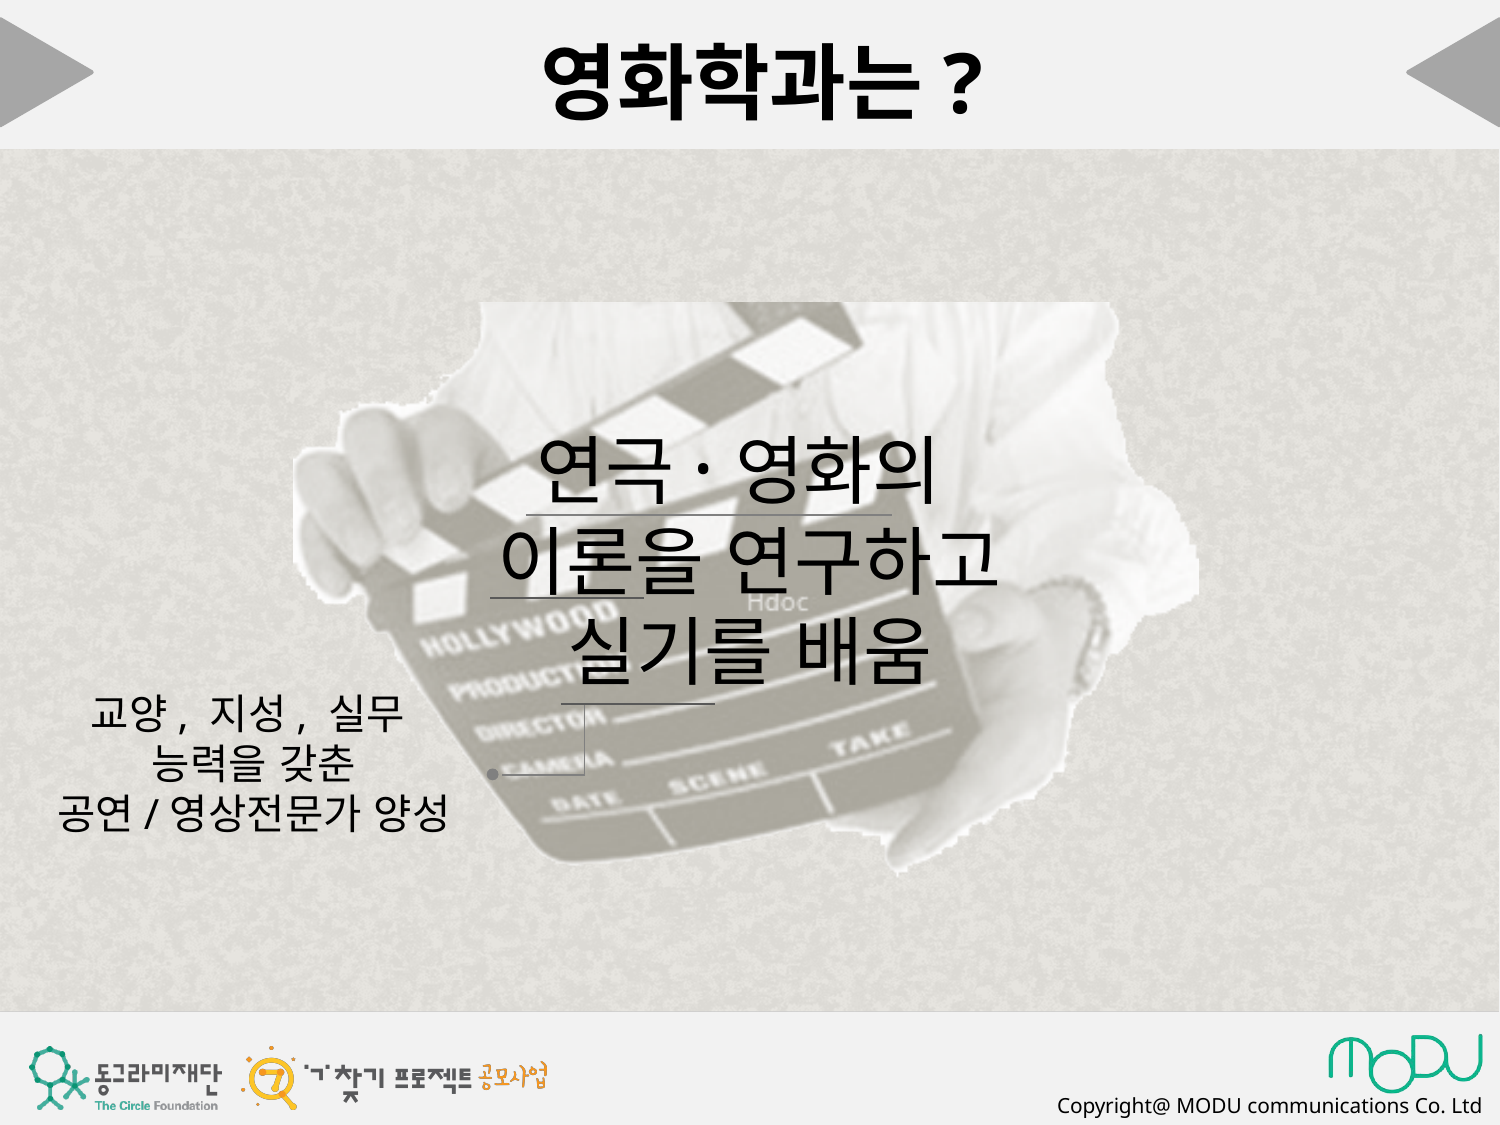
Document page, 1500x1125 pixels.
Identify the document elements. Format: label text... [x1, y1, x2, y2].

picture [0, 148, 1500, 1012]
text_box 영화학과는? [407, 11, 1117, 146]
picture [241, 1046, 547, 1110]
text_box Copyright@ MODU communications Co. Ltd [1021, 1084, 1500, 1125]
picture [1328, 1032, 1483, 1095]
text_box [0, 17, 94, 128]
picture [29, 1046, 222, 1110]
text_box [1406, 17, 1500, 128]
